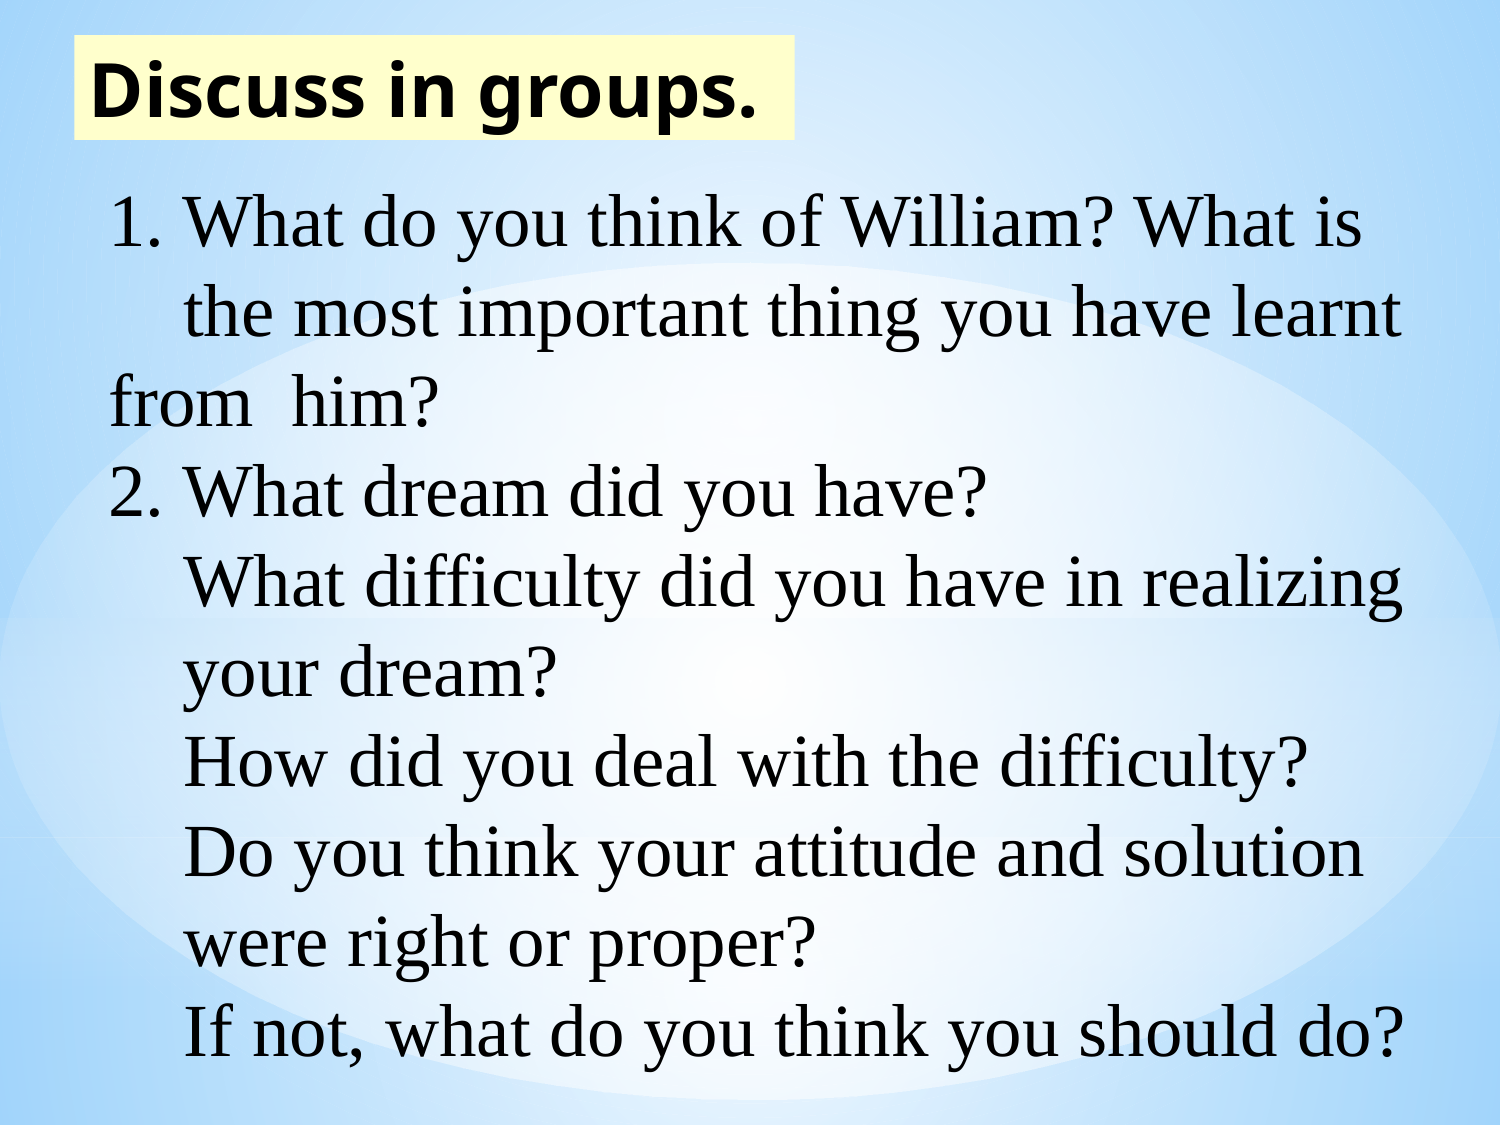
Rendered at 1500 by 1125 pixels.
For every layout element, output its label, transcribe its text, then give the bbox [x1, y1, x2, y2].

text_box 1. What do you think of William? What is the most important thing you have learnt from him? 2. What dream did you have? What difficulty did you have in realizing your dream? How did you deal with the difficulty? Do you think your attitude and solution were right or proper? If not, what do you think you should do? [93, 163, 1500, 1079]
text_box Discuss in groups. [74, 35, 795, 140]
